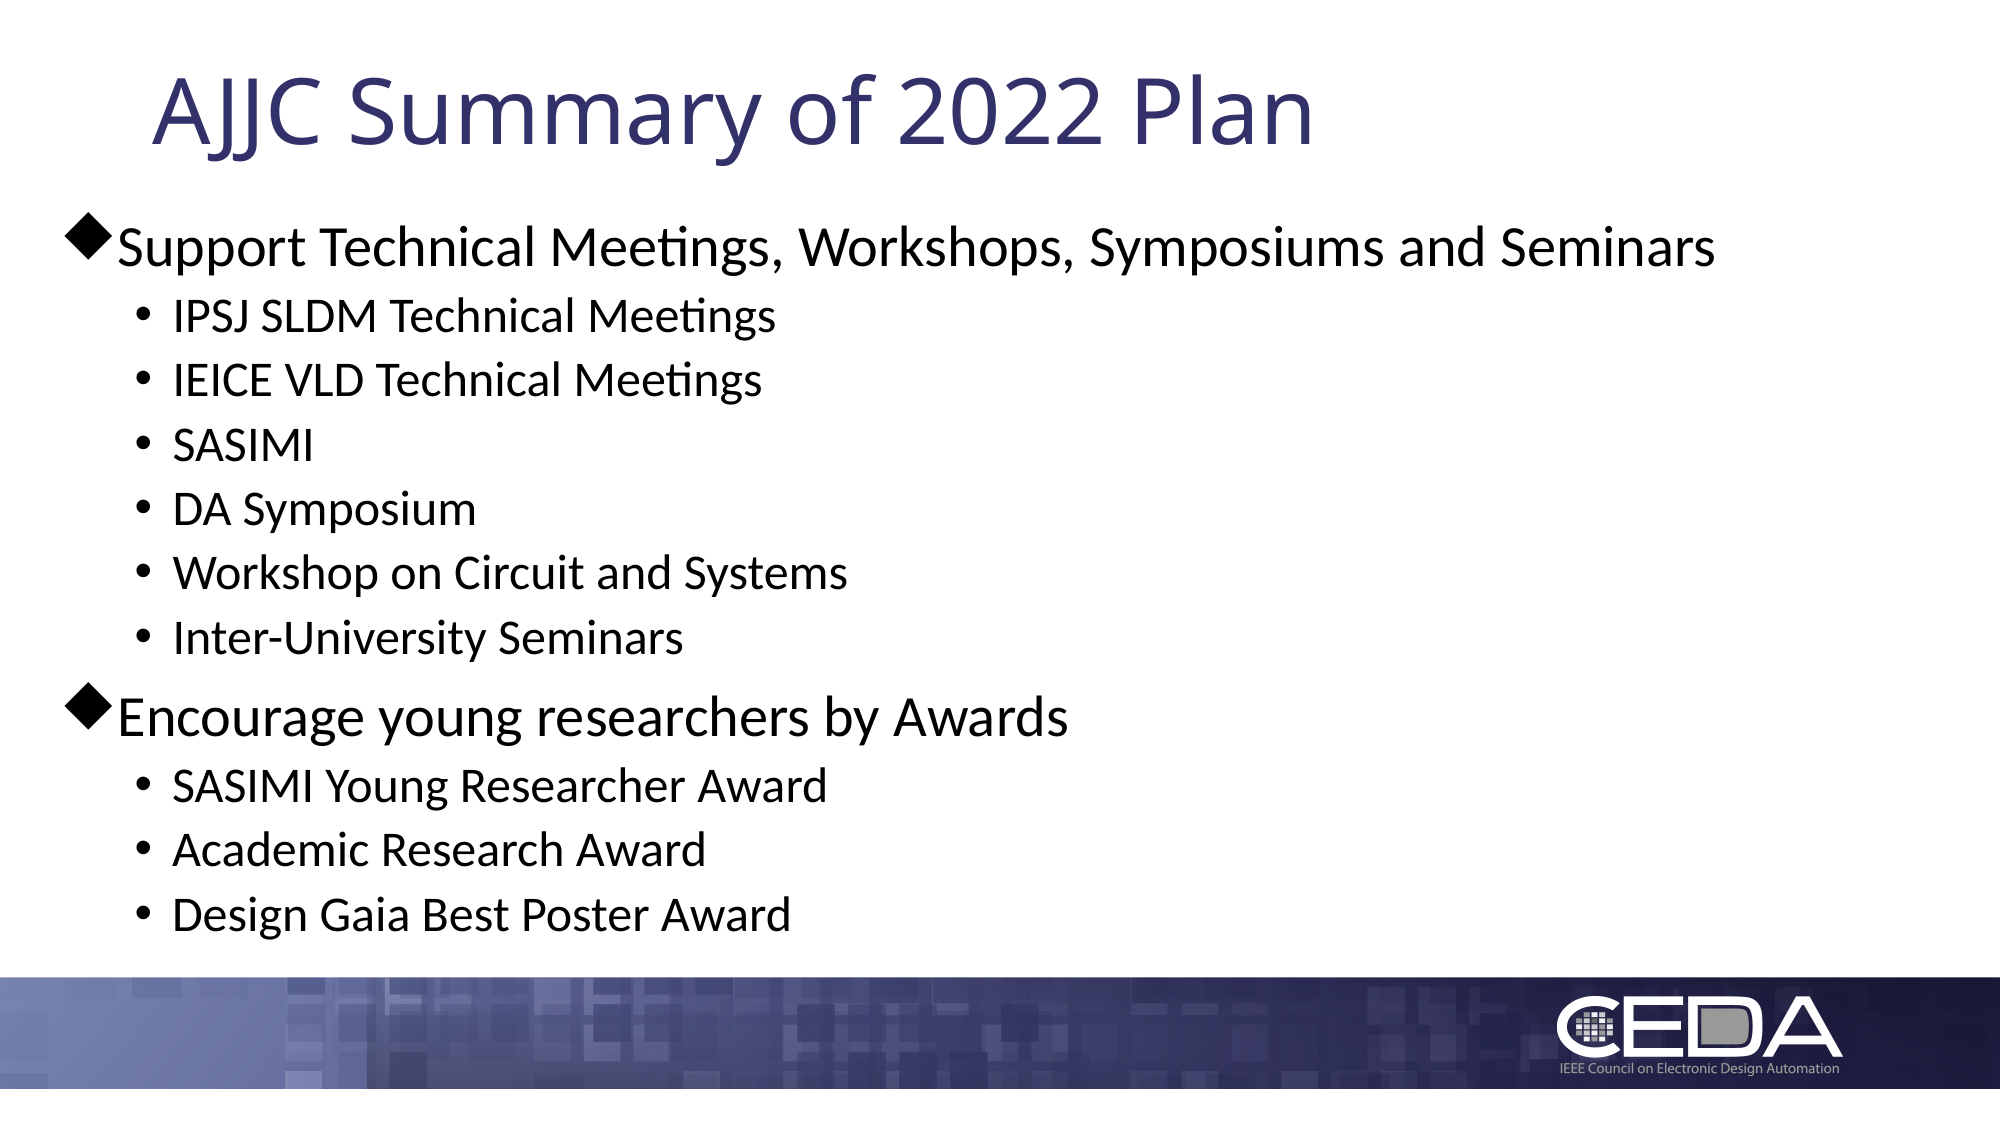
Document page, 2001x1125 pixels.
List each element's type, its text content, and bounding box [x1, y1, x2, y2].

title AJJC Summary of 2022 Plan [137, 5, 1863, 208]
list Support Technical Meetings, Workshops, Symposiums and Seminars IPSJ SLDM Technical Meetings IEICE VLD Technical Meetings SASIMI DA Symposium Workshop on Circuit and Systems Inter-University Seminars Encourage young researchers by Awards SASIMI Young Researcher Award Academic Research Award Design Gaia Best Poster Award [44, 208, 1953, 950]
picture [0, 0, 2000, 1125]
